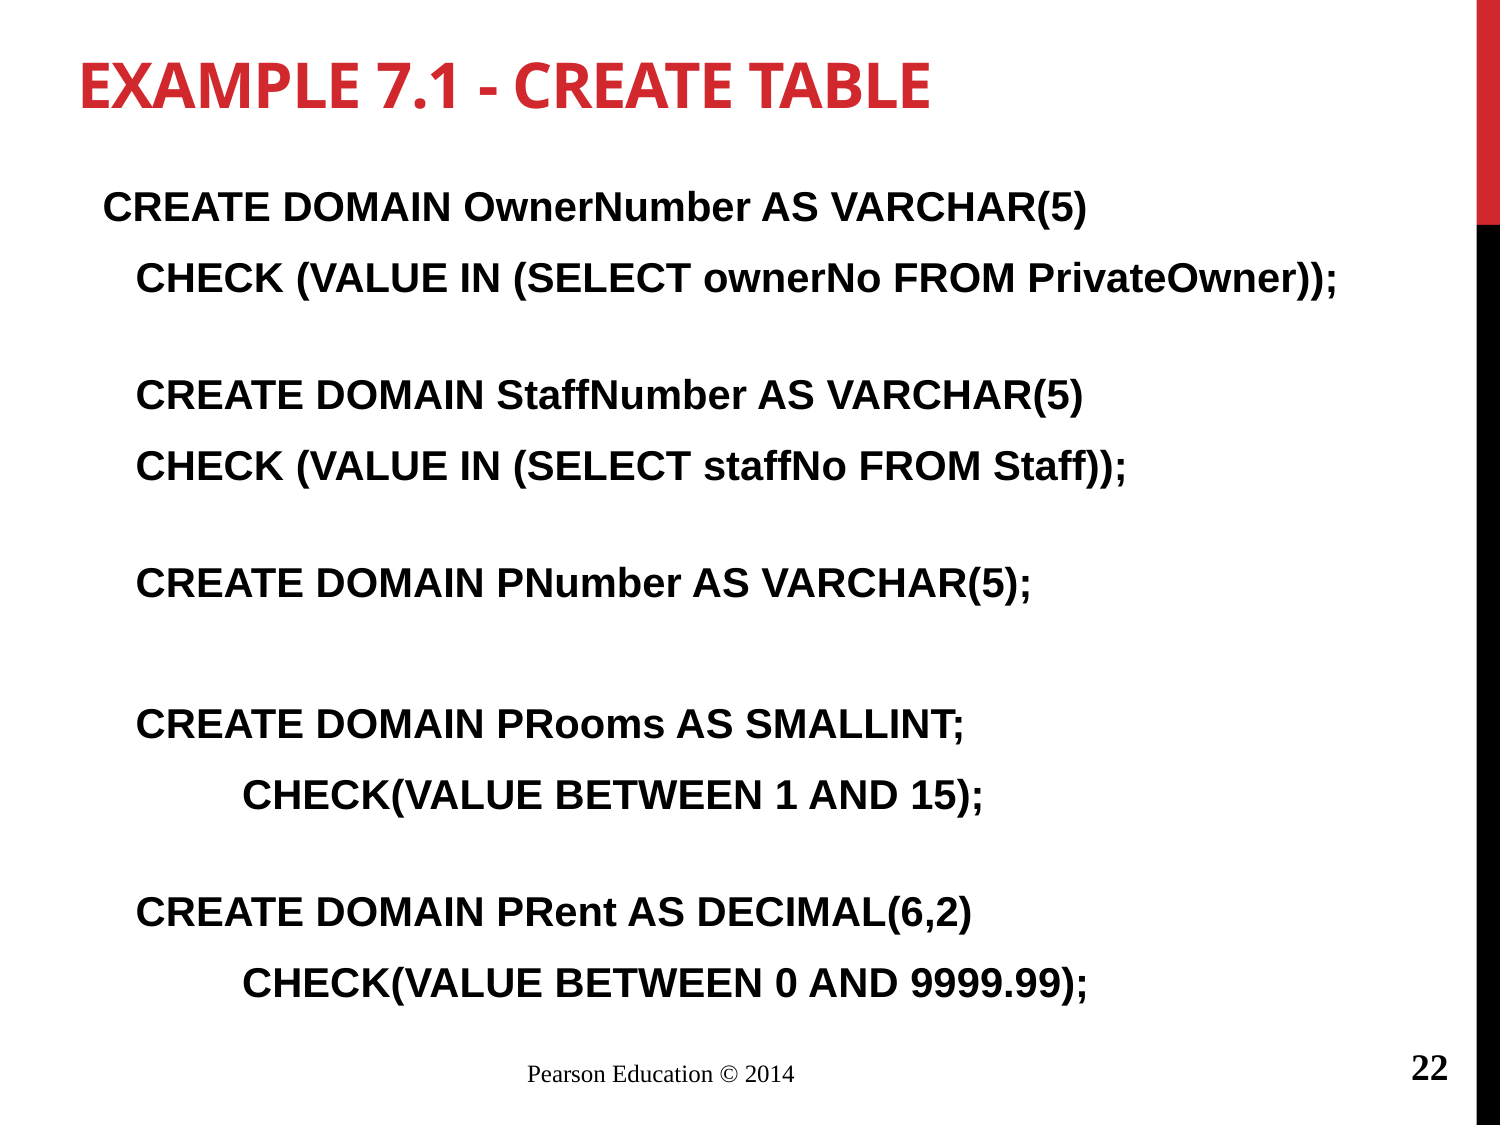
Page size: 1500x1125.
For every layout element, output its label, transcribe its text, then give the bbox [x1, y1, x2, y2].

title Example 7.1 - CREATE TABLE [62, 37, 1438, 129]
list CREATE DOMAIN OwnerNumber AS VARCHAR(5) CHECK (VALUE IN (SELECT ownerNo FROM PrivateOwner)); CREATE DOMAIN StaffNumber AS VARCHAR(5) CHECK (VALUE IN (SELECT staffNo FROM Staff)); CREATE DOMAIN PNumber AS VARCHAR(5); CREATE DOMAIN PRooms AS SMALLINT; CHECK(VALUE BETWEEN 1 AND 15); CREATE DOMAIN PRent AS DECIMAL(6,2) CHECK(VALUE BETWEEN 0 AND 9999.99); [87, 172, 1438, 1003]
text_box 22 [1396, 1035, 1497, 1111]
text_box Pearson Education © 2014 [512, 1050, 1038, 1095]
